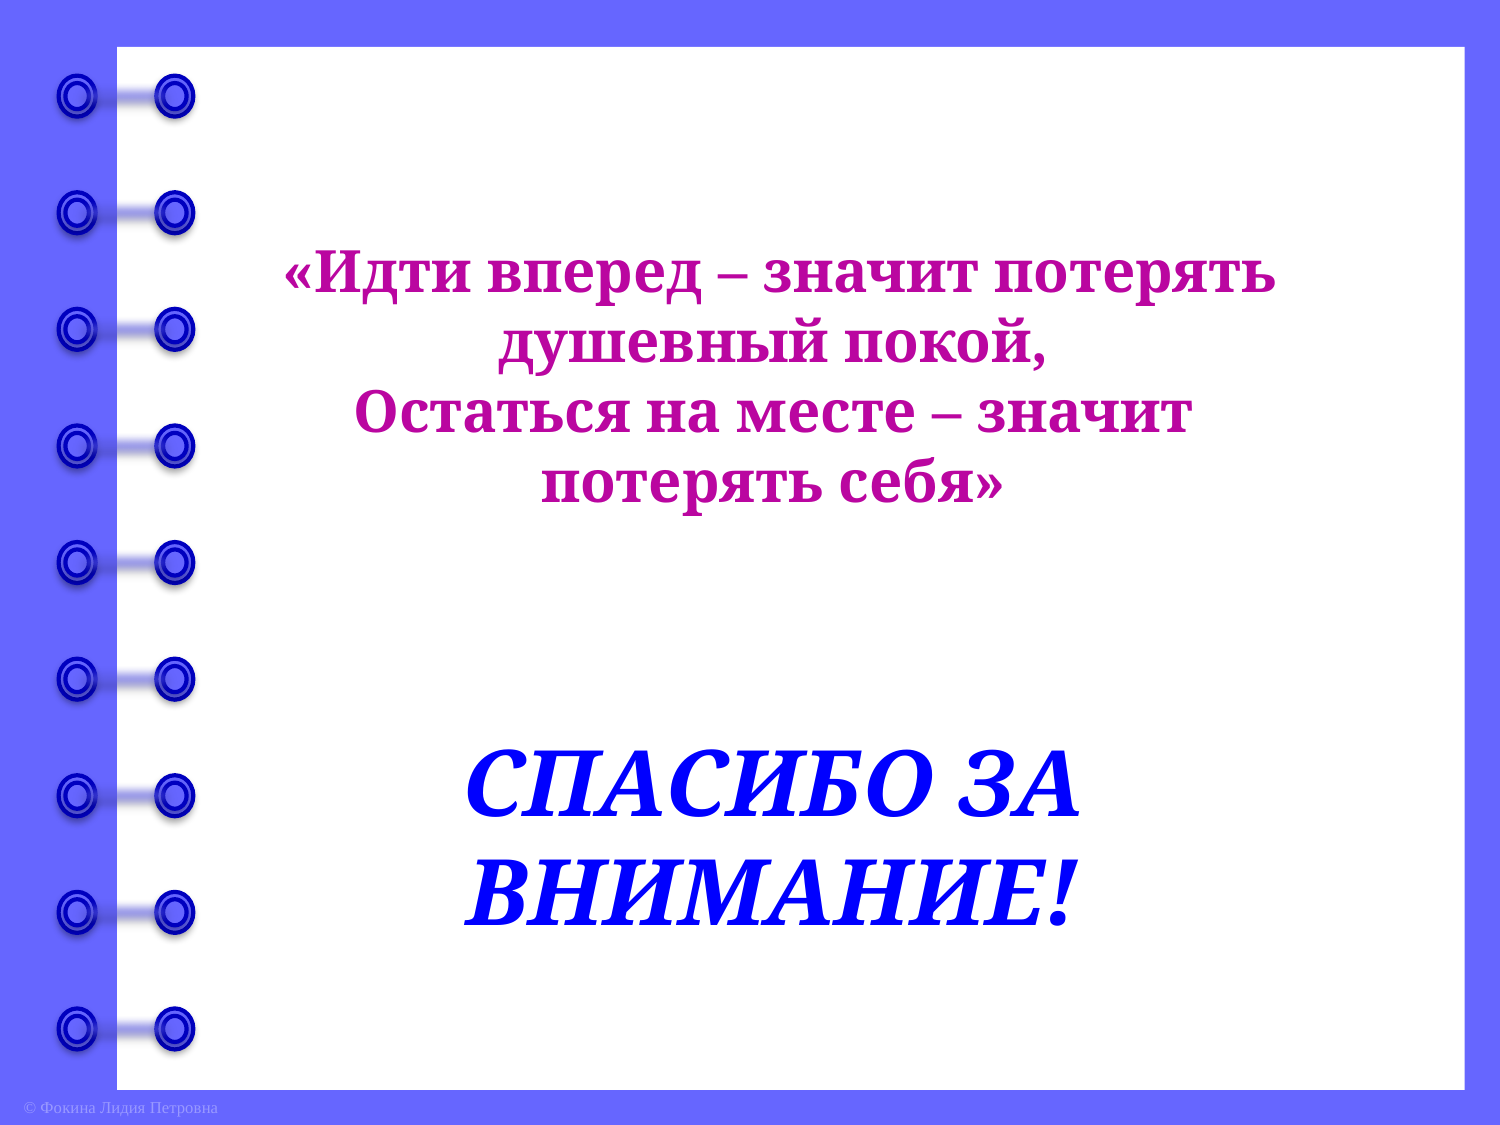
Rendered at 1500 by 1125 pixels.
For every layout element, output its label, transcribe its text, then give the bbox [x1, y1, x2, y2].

text_box «Идти вперед – значит потерять душевный покой, Остаться на месте – значит потерять себя» СПАСИБО ЗА ВНИМАНИЕ! [242, 227, 1306, 952]
